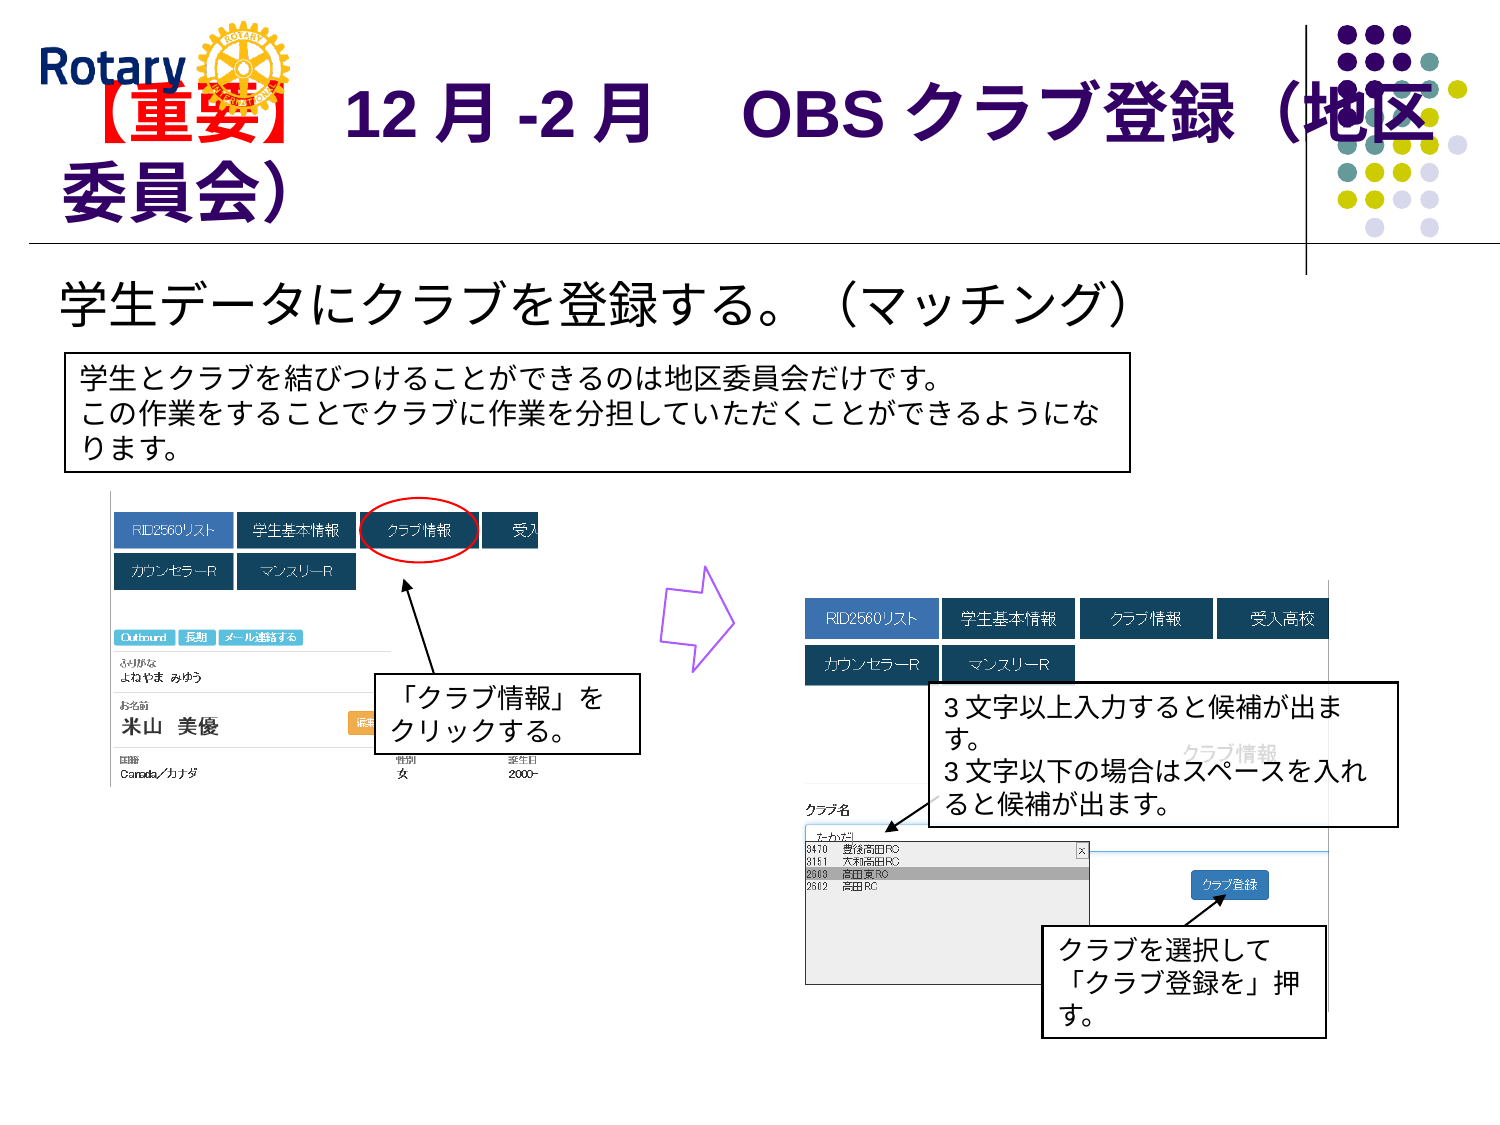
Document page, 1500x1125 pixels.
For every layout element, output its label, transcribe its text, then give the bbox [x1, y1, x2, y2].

text_box 「クラブ情報」をクリックする。 [543, 674, 640, 754]
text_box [1183, 894, 1227, 927]
text_box [658, 564, 736, 674]
text_box 3文字以上入力すると候補が出ます。 3文字以下の場合はスペースを入れると候補が出ます。 [1335, 682, 1398, 828]
title 【重要】12月-2月 OBSクラブ登録（地区委員会） [46, 26, 1490, 239]
picture [40, 21, 290, 116]
text_box 学生データにクラブを登録する。（マッチング） [43, 266, 1306, 342]
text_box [796, 580, 1330, 1012]
text_box クラブを選択して「クラブ登録を」押す。 [1042, 1021, 1326, 1039]
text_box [884, 795, 940, 833]
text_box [403, 578, 435, 675]
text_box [110, 491, 539, 788]
text_box 学生とクラブを結びつけることができるのは地区委員会だけです。 この作業をすることでクラブに作業を分担していただくことができるようになります。 [64, 352, 1130, 473]
